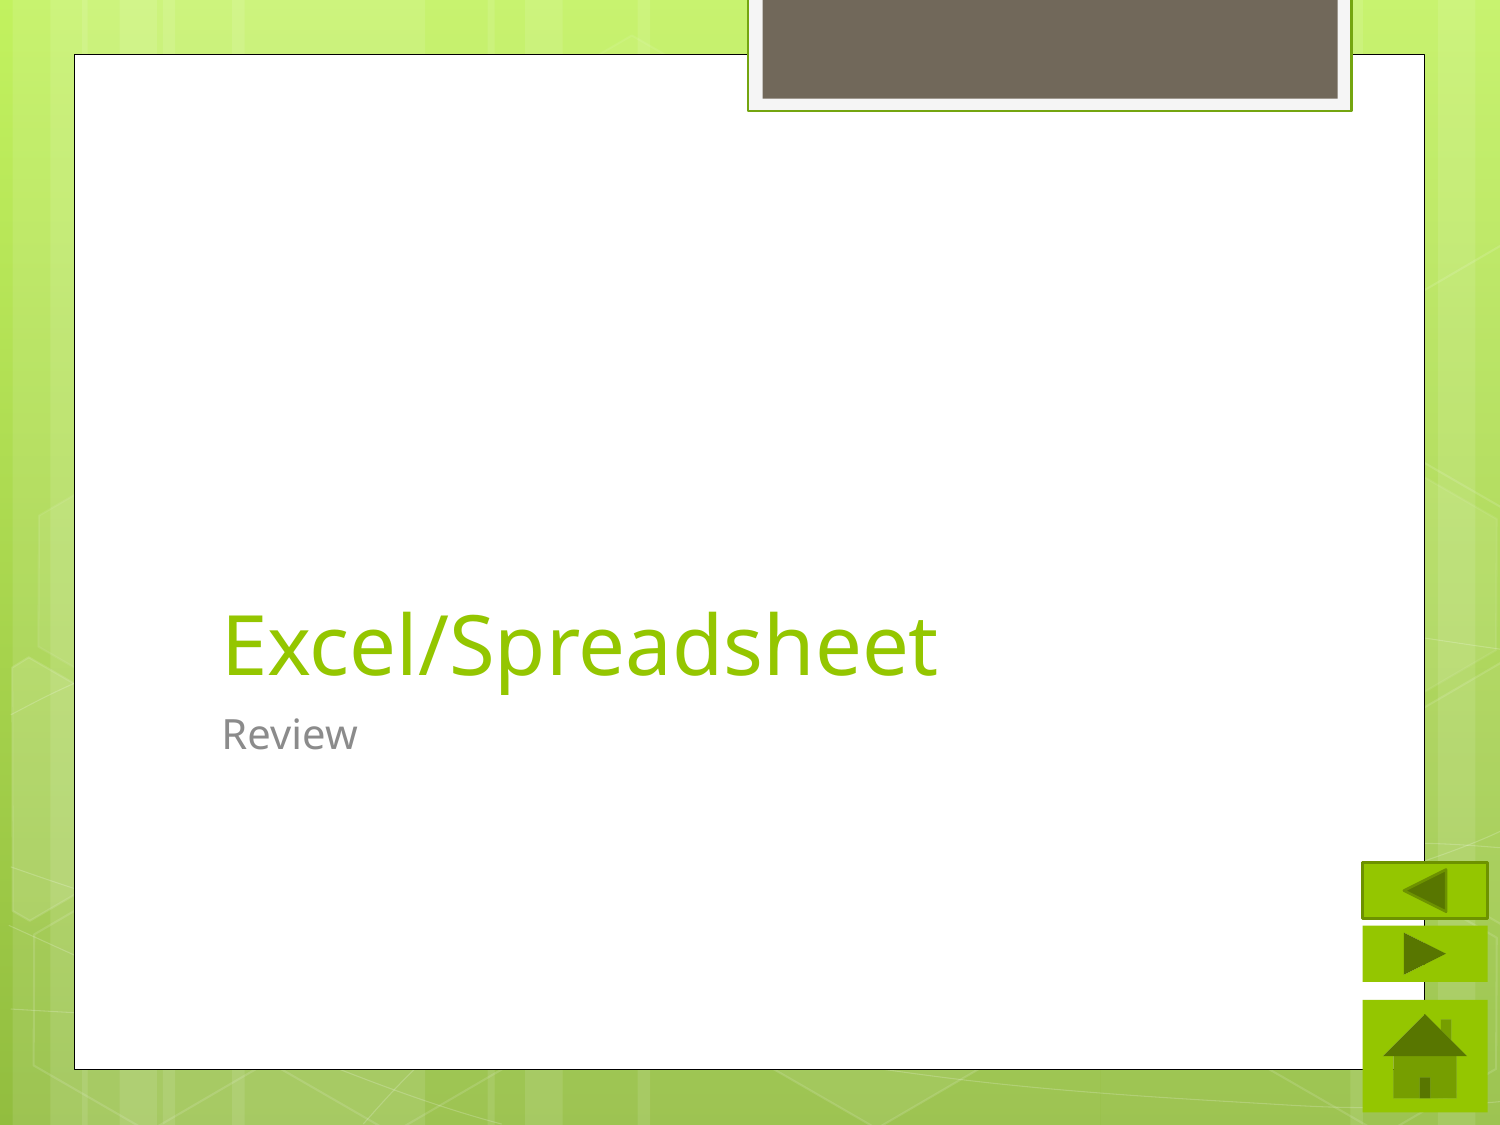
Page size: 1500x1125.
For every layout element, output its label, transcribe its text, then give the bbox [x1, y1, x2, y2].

text_box [1361, 861, 1489, 920]
list Review [206, 699, 1296, 950]
title Excel/Spreadsheet [206, 475, 1296, 699]
text_box [1361, 999, 1489, 1114]
text_box [1361, 924, 1489, 983]
